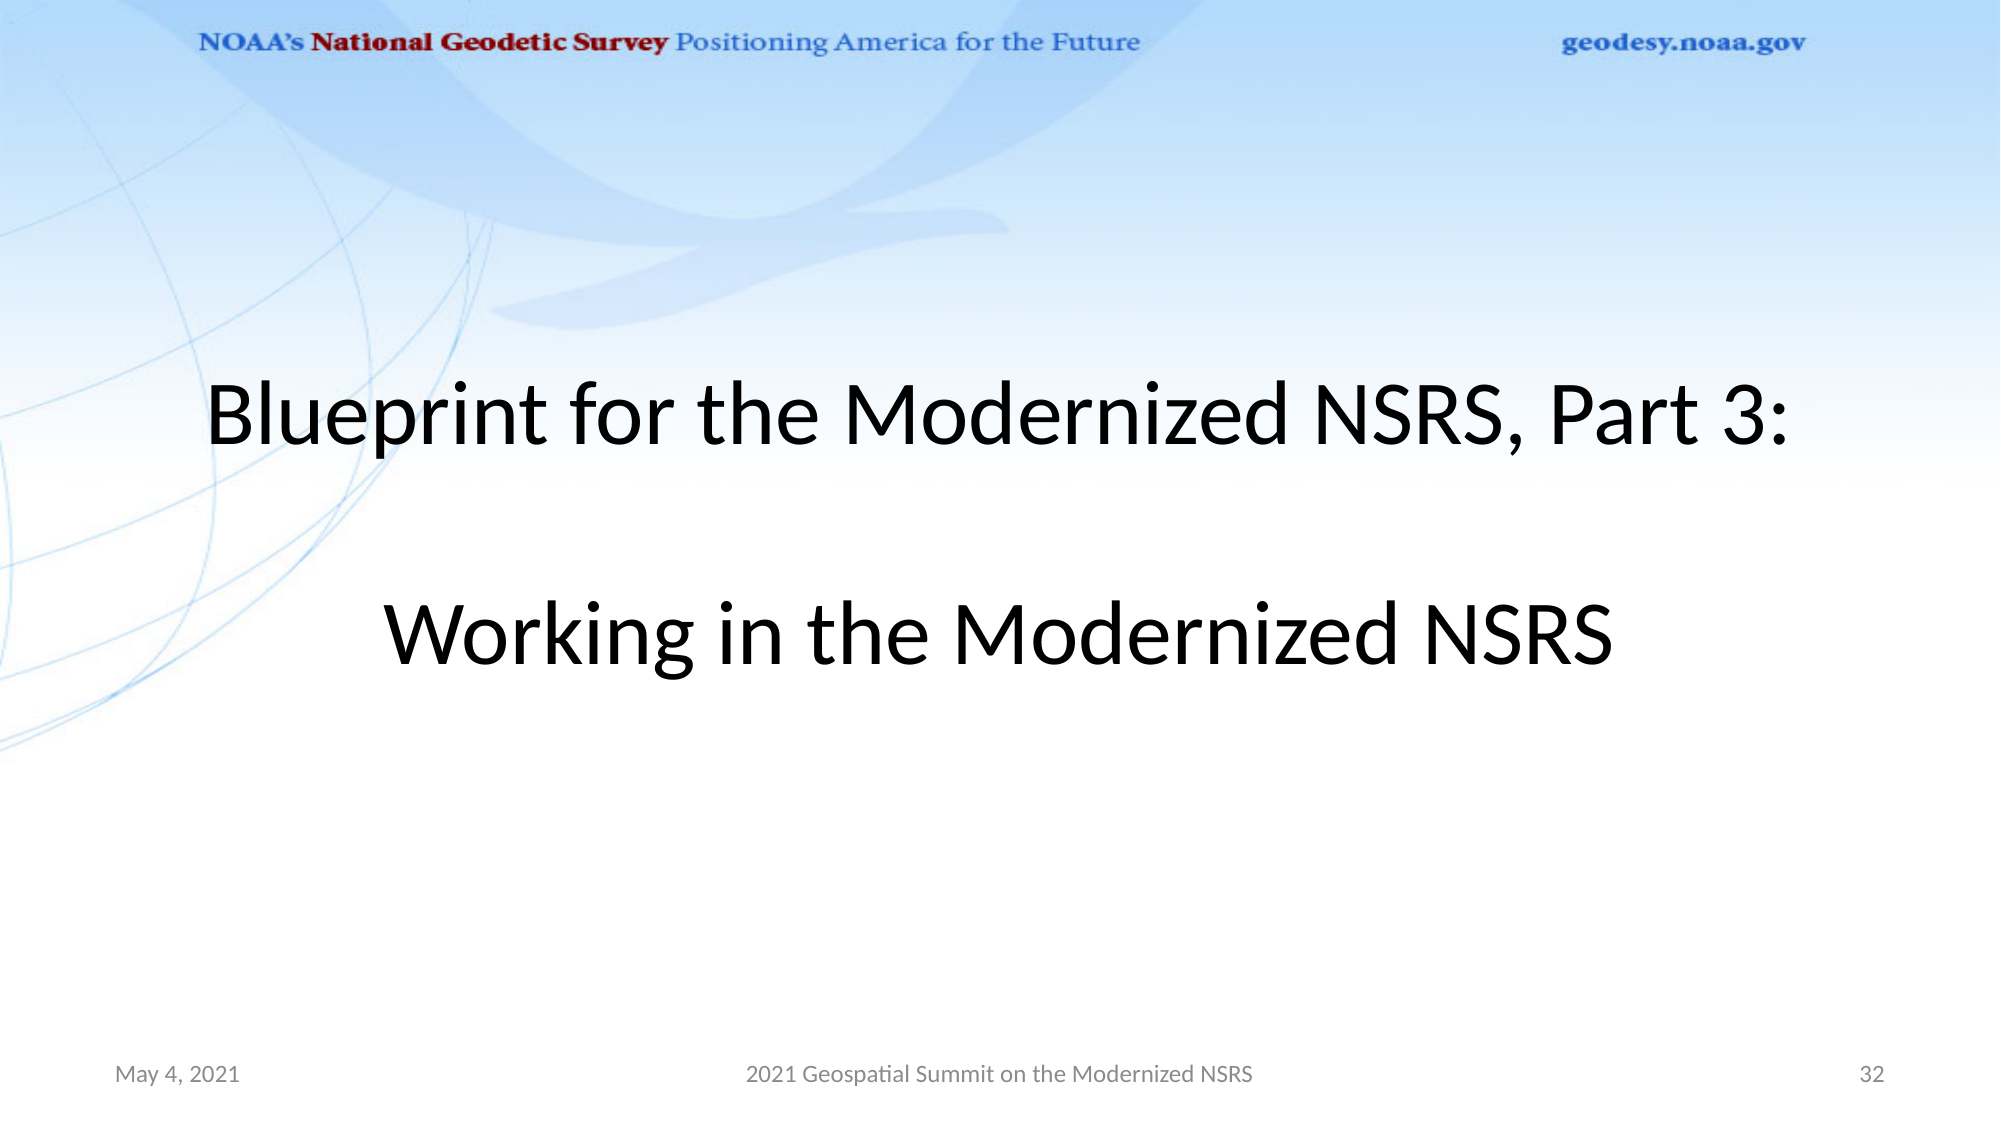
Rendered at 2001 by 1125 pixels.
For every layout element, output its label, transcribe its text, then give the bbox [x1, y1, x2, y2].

title Blueprint for the Modernized NSRS, Part 3: Working in the Modernized NSRS [99, 423, 1900, 612]
picture [0, 0, 2001, 1125]
footer 2021 Geospatial Summit on the Modernized NSRS [683, 1042, 1317, 1103]
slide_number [99, 1042, 567, 1103]
slide_number 32 [1433, 1042, 1900, 1103]
